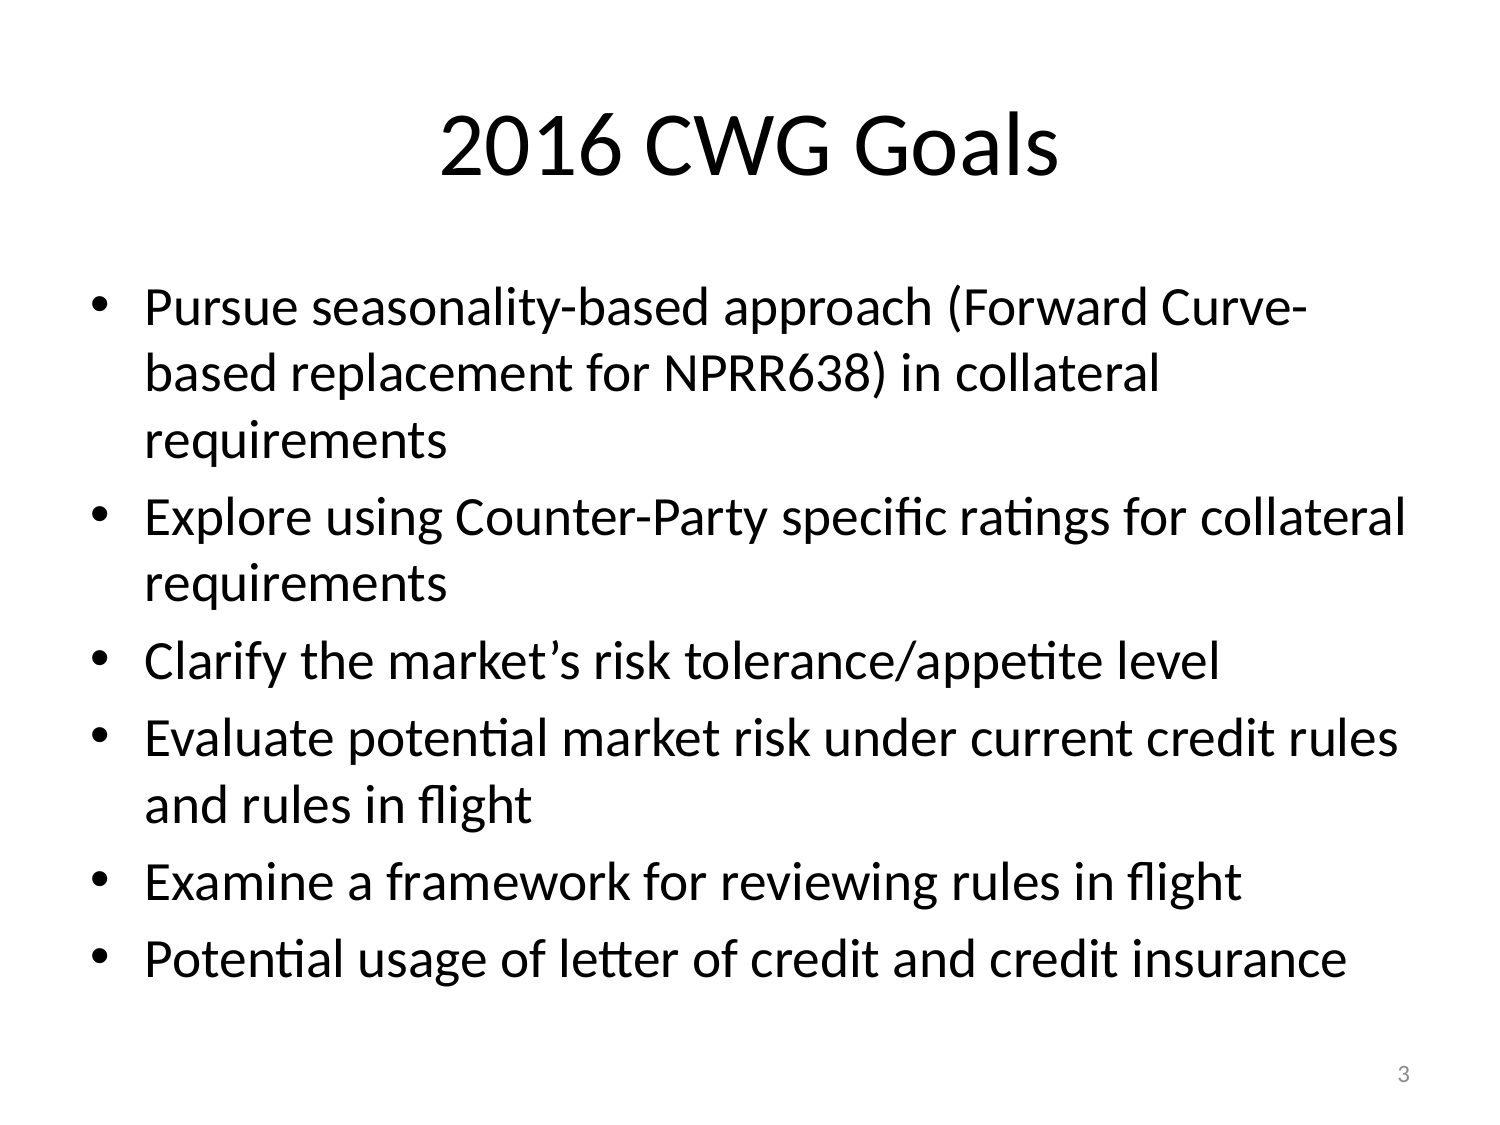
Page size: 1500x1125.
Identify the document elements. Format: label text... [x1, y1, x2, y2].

list Pursue seasonality-based approach (Forward Curve-based replacement for NPRR638) in collateral requirements Explore using Counter-Party specific ratings for collateral requirements Clarify the market’s risk tolerance/appetite level Evaluate potential market risk under current credit rules and rules in flight Examine a framework for reviewing rules in flight Potential usage of letter of credit and credit insurance [75, 262, 1425, 1005]
title 2016 CWG Goals [75, 45, 1425, 233]
slide_number 3 [1074, 1042, 1425, 1103]
